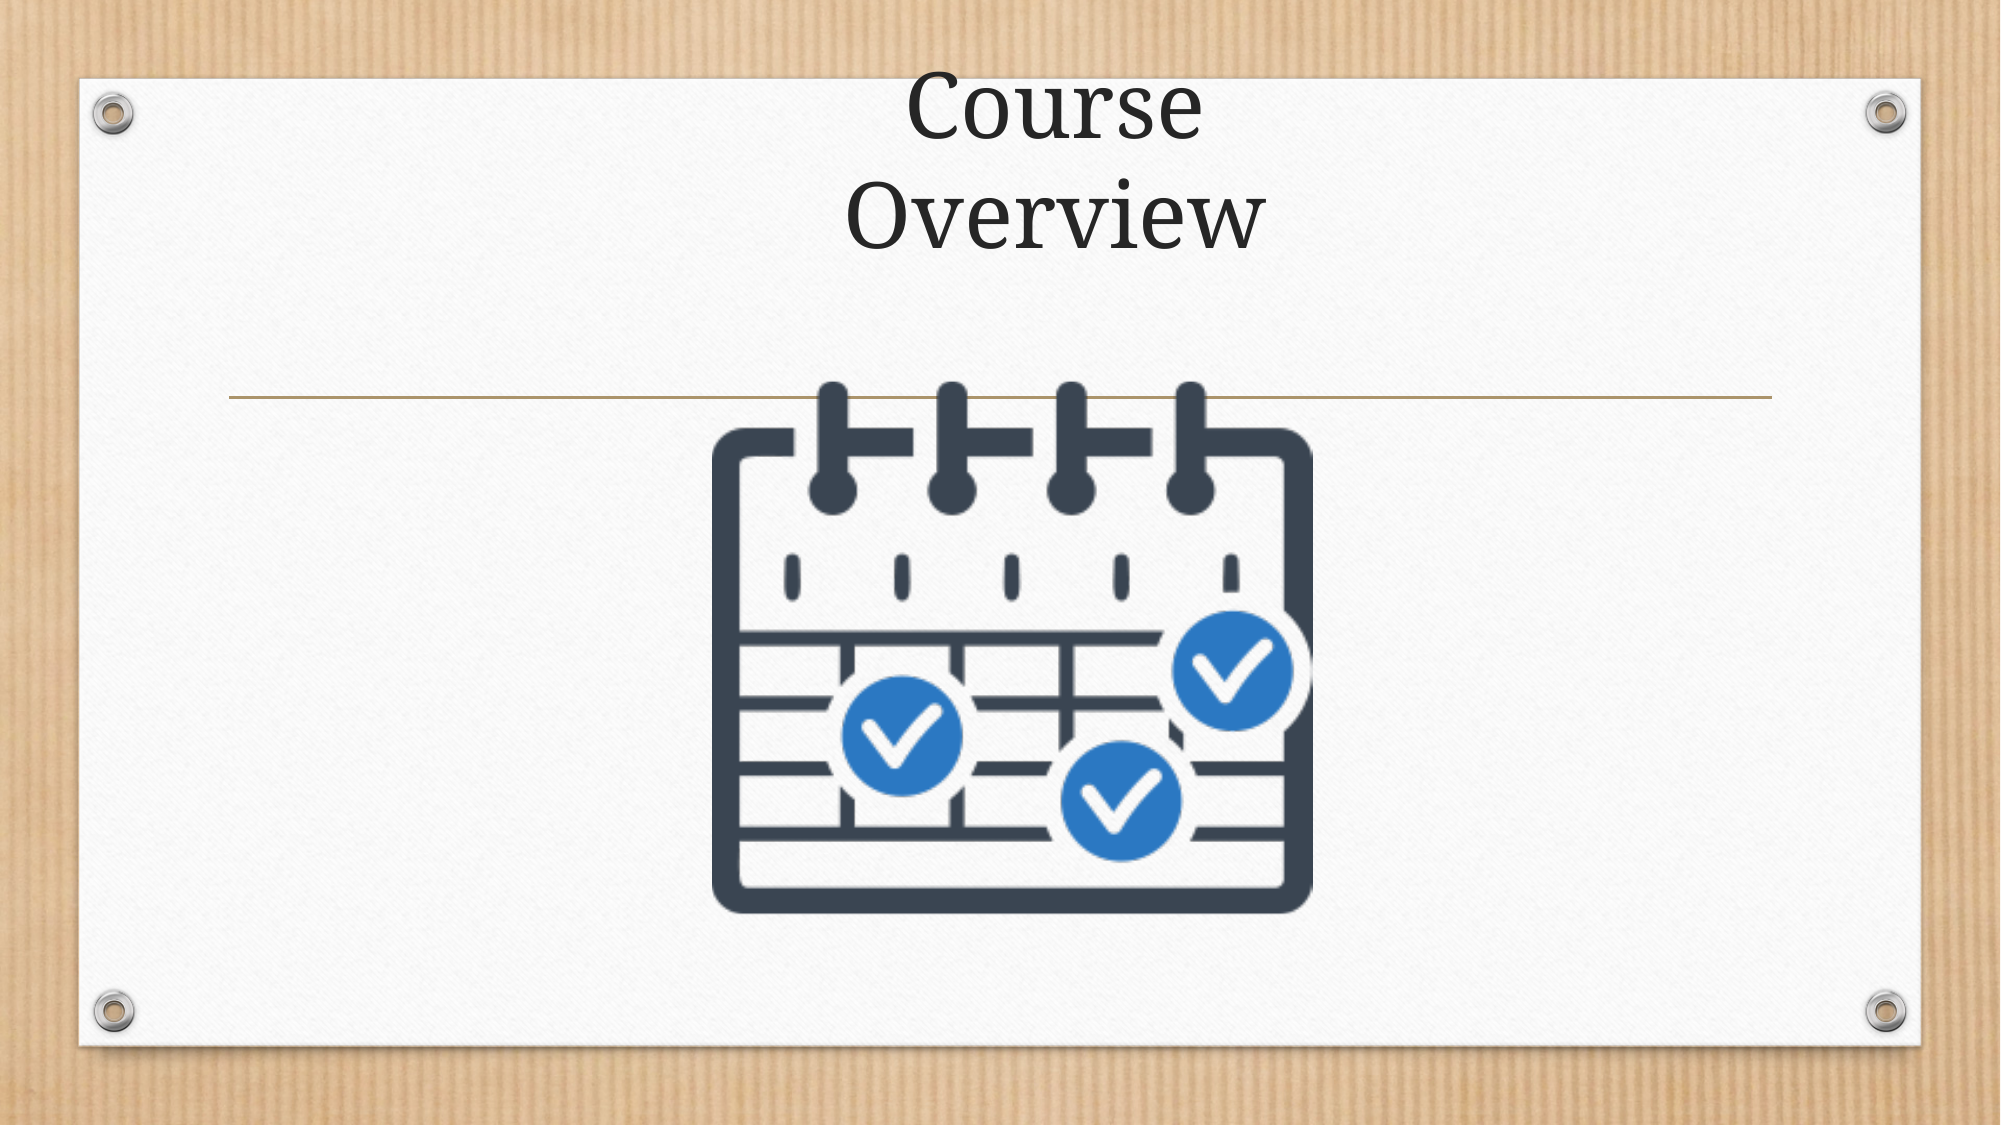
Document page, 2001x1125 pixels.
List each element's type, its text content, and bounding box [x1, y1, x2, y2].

title Course Overview [699, 62, 1411, 252]
picture [0, 0, 2001, 1125]
